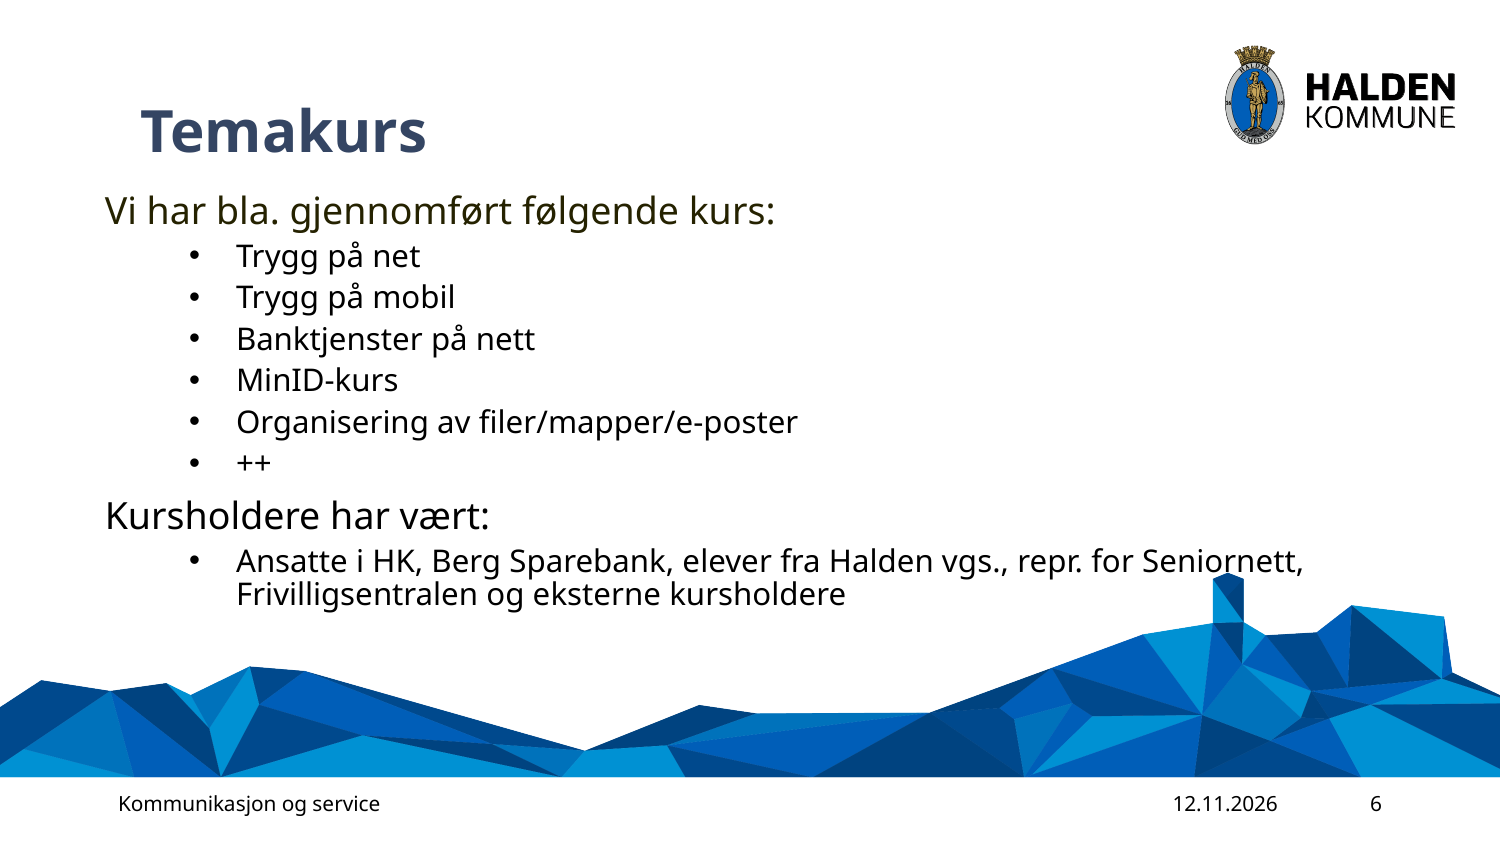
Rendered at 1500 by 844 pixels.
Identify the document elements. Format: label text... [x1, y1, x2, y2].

text_box Temakurs [125, 36, 1026, 173]
footer Kommunikasjon og service [103, 782, 1004, 827]
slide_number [1059, 782, 1292, 827]
picture [1375, 704, 1500, 767]
picture [0, 0, 1500, 844]
text_box Vi har bla. gjennomført følgende kurs: Trygg på net Trygg på mobil Banktjenster på nett MinID-kurs Organisering av filer/mapper/e-poster ++ Kursholdere har vært: Ansatte i HK, Berg Sparebank, elever fra Halden vgs., repr. for Seniornett, Frivilligsentralen og eksterne kursholdere [90, 184, 1384, 371]
slide_number 6 [1292, 782, 1397, 827]
